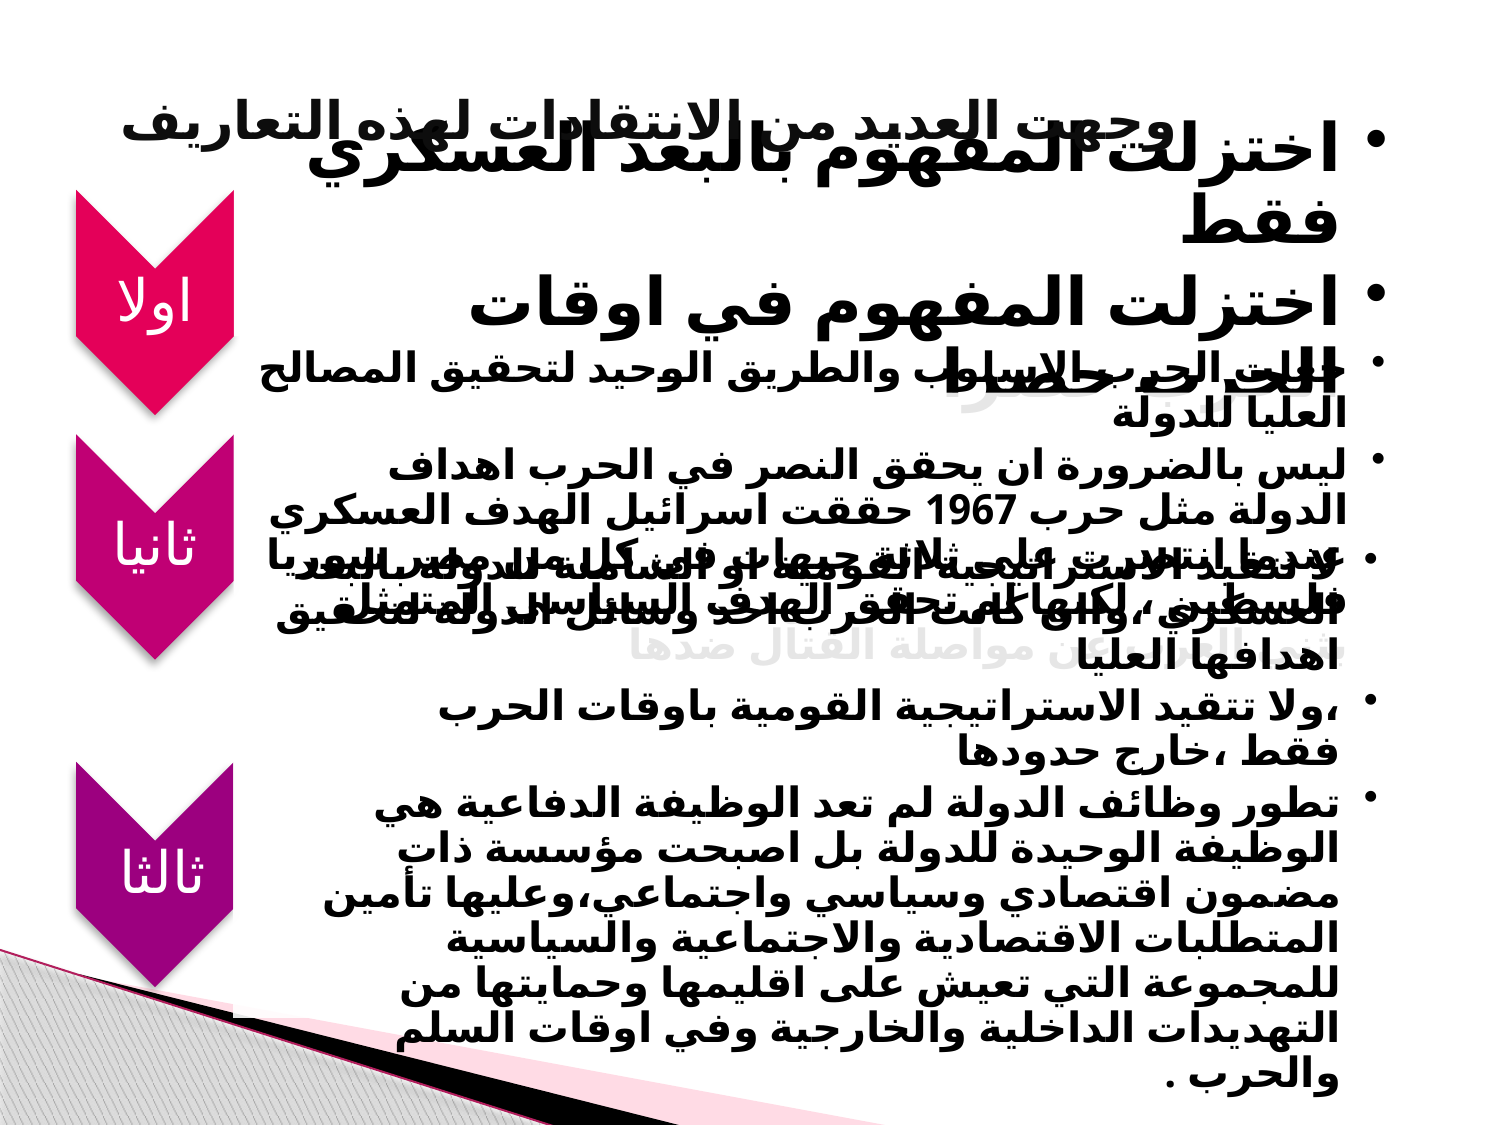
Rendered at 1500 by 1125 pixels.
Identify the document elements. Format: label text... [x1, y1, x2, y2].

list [76, 172, 1400, 1051]
title وجهت العديد من الانتقادات لهذه التعاريف [75, 52, 1223, 173]
